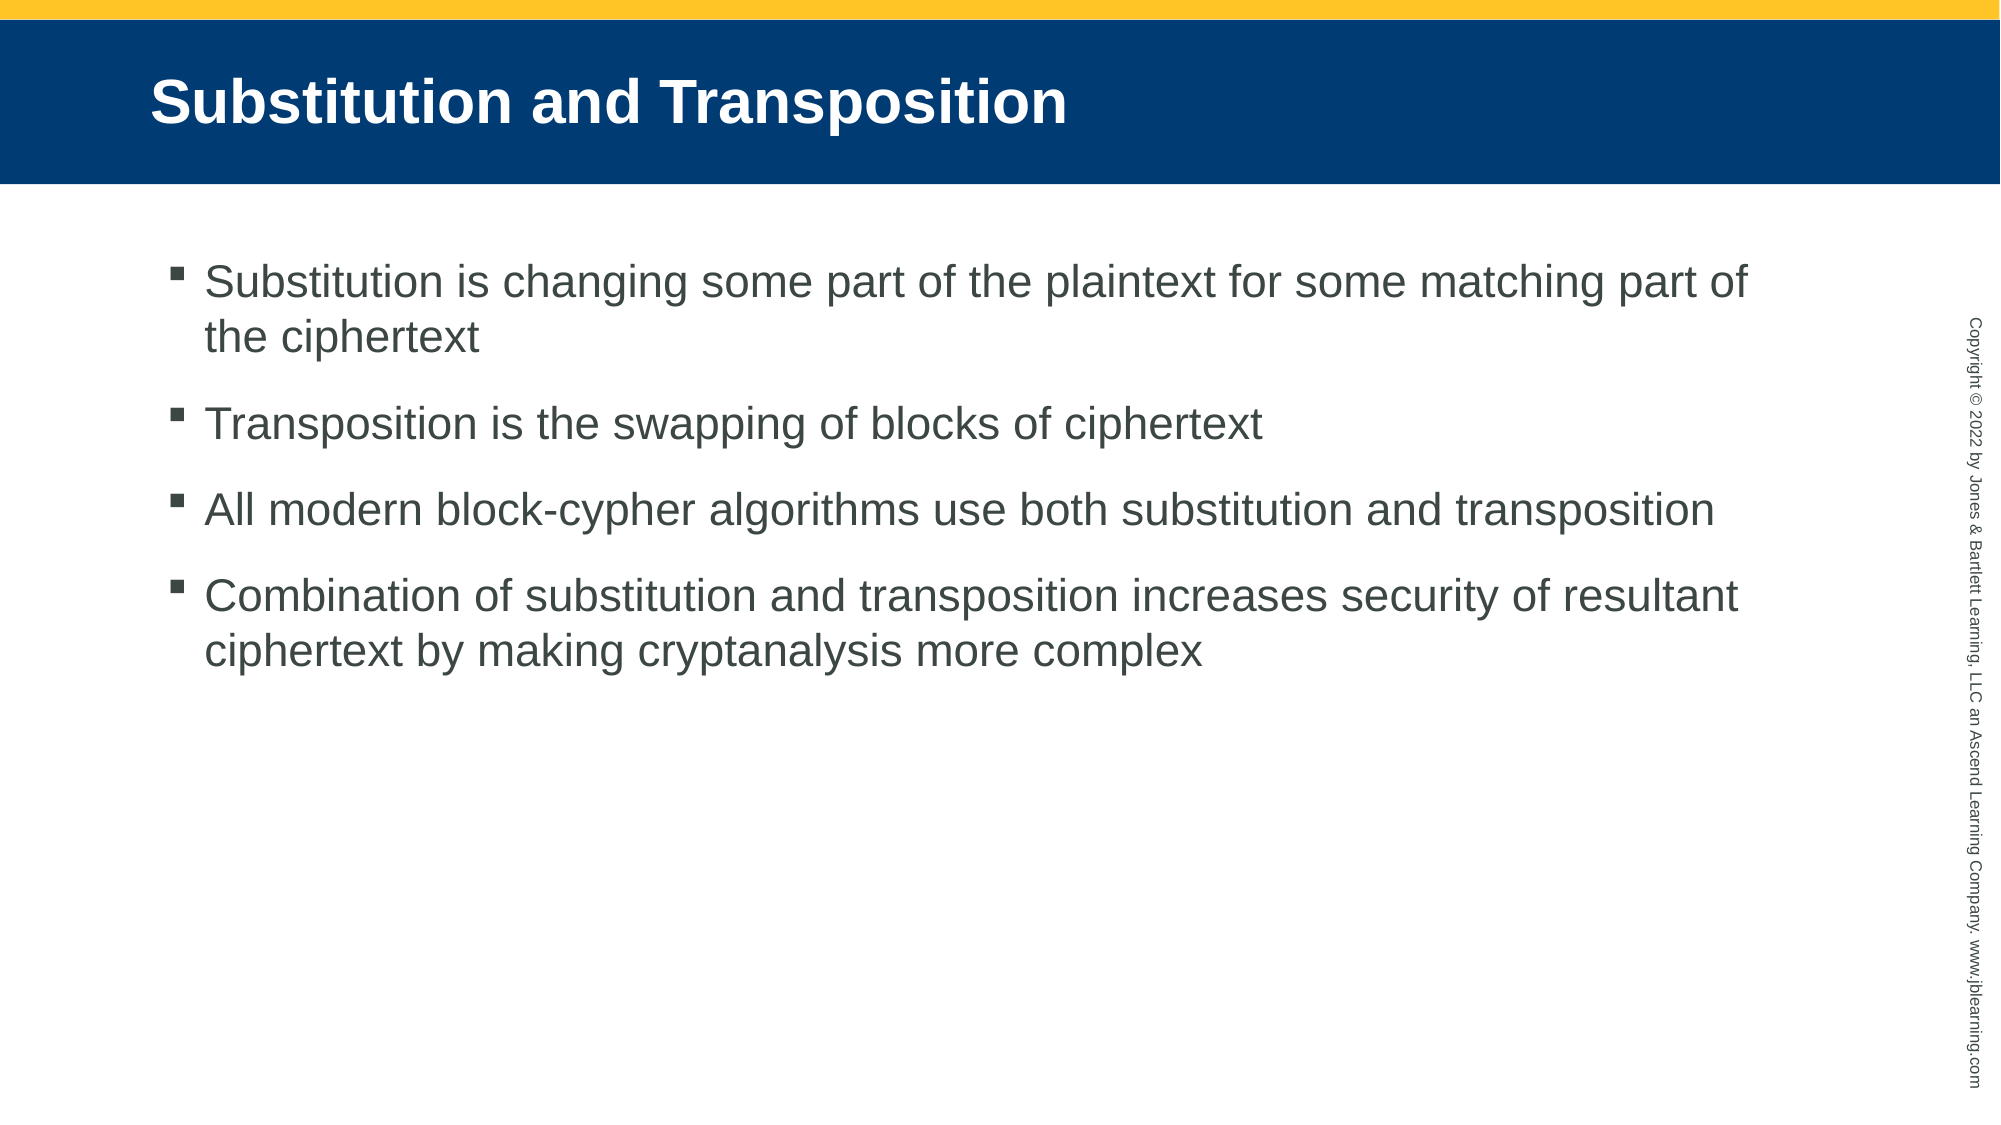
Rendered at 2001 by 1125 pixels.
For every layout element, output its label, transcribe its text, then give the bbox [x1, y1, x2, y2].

list Substitution is changing some part of the plaintext for some matching part of the ciphertext Transposition is the swapping of blocks of ciphertext All modern block-cypher algorithms use both substitution and transposition Combination of substitution and transposition increases security of resultant ciphertext by making cryptanalysis more complex [151, 244, 1840, 1016]
title Substitution and Transposition [0, 19, 2000, 185]
